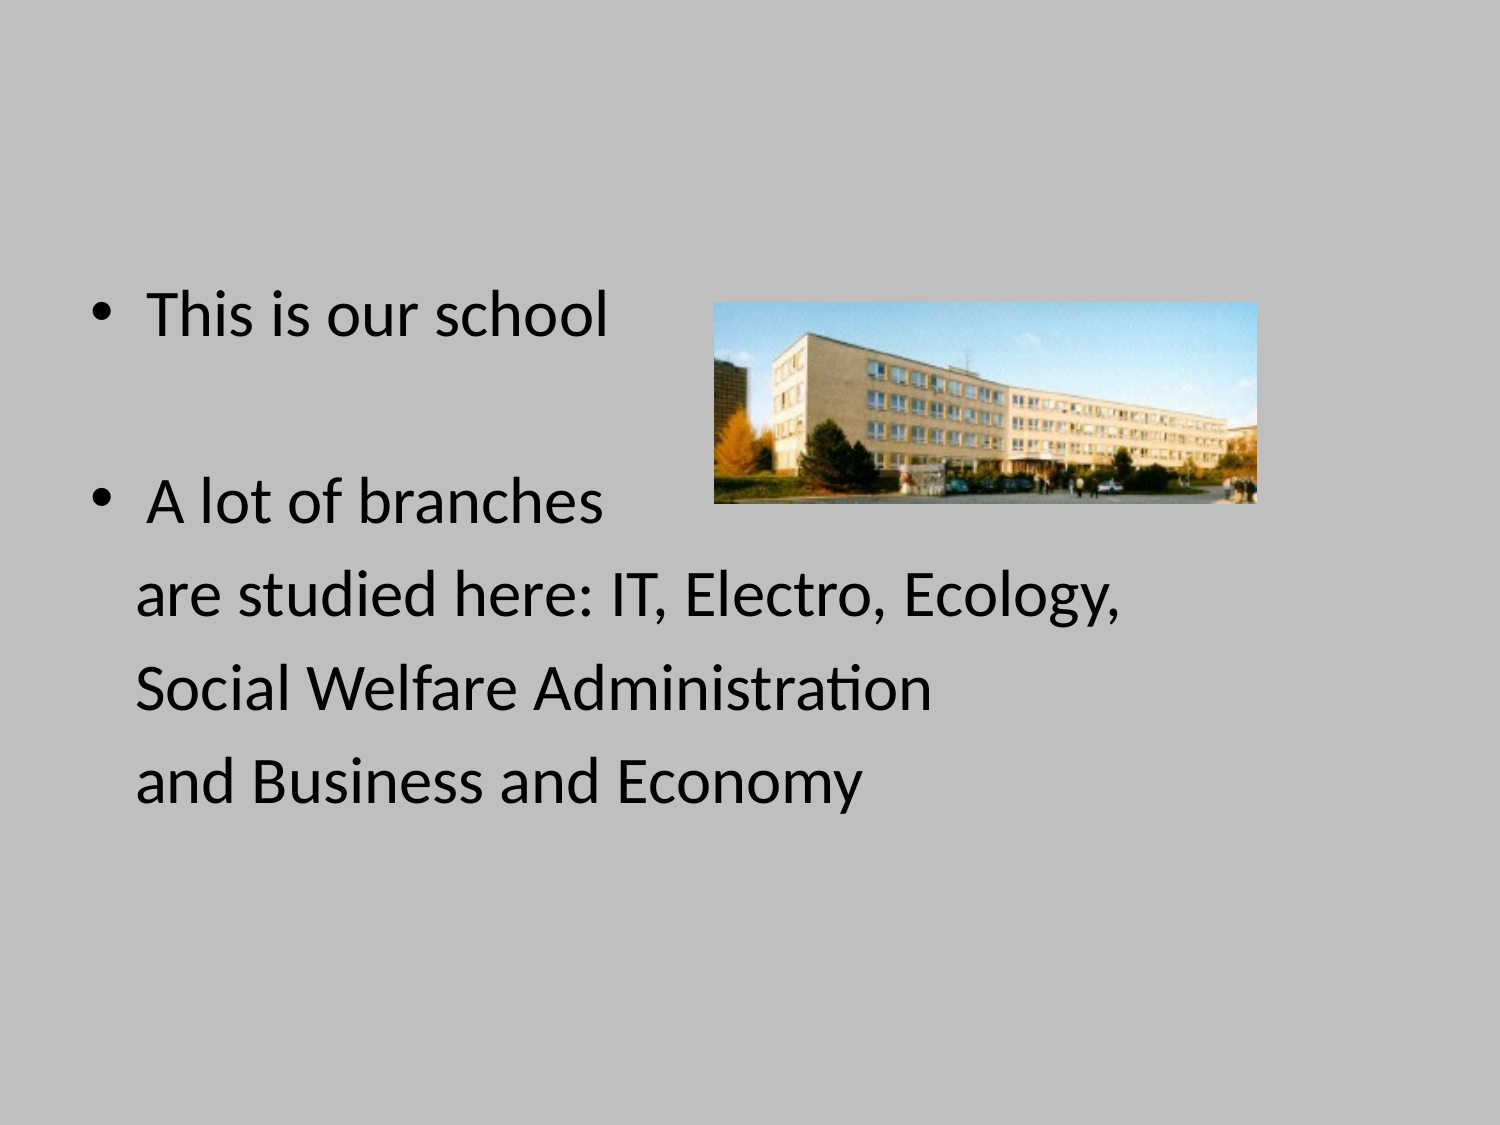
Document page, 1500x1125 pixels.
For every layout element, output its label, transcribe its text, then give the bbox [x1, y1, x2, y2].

list This is our school A lot of branches are studied here: IT, Electro, Ecology, Social Welfare Administration and Business and Economy [75, 262, 1425, 1005]
picture [714, 302, 1257, 505]
